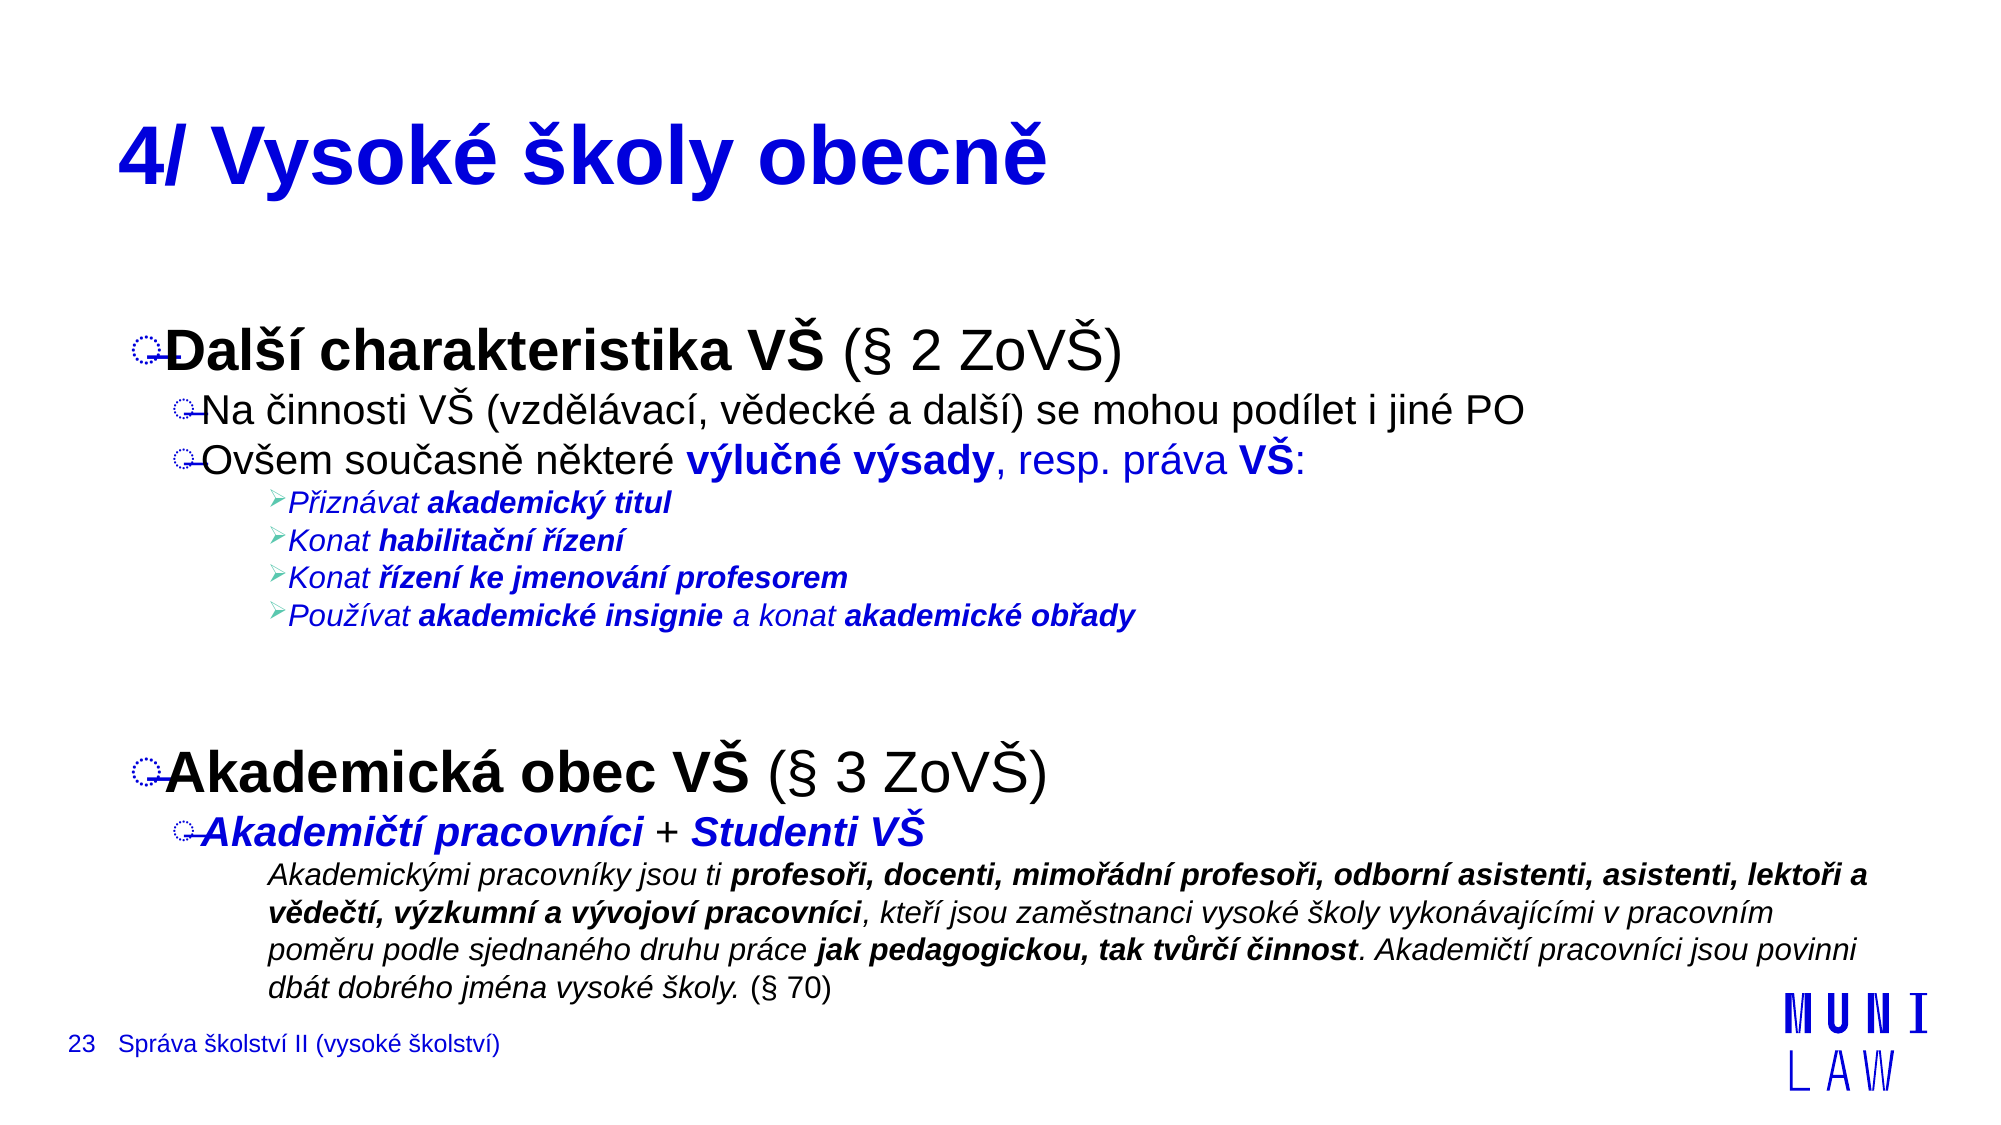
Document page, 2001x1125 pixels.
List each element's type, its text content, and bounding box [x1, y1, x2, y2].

slide_number 23 [67, 1021, 110, 1063]
footer Správa školství II (vysoké školství) [118, 1021, 1418, 1063]
title 4/ Vysoké školy obecně [118, 118, 1883, 193]
list Další charakteristika VŠ (§ 2 ZoVŠ) Na činnosti VŠ (vzdělávací, vědecké a další) se mohou podílet i jiné PO Ovšem současně některé výlučné výsady, resp. práva VŠ: Přiznávat akademický titul Konat habilitační řízení Konat řízení ke jmenování profesorem Používat akademické insignie a konat akademické obřady Akademická obec VŠ (§ 3 ZoVŠ) Akademičtí pracovníci + Studenti VŠ Akademickými pracovníky jsou ti profesoři, docenti, mimořádní profesoři, odborní asistenti, asistenti, lektoři a vědečtí, výzkumní a vývojoví pracovníci, kteří jsou zaměstnanci vysoké školy vykonávajícími v pracovním poměru podle sjednaného druhu práce jak pedagogickou, tak tvůrčí činnost. Akademičtí pracovníci jsou povinni dbát dobrého jména vysoké školy. (§ 70) [118, 277, 1883, 957]
